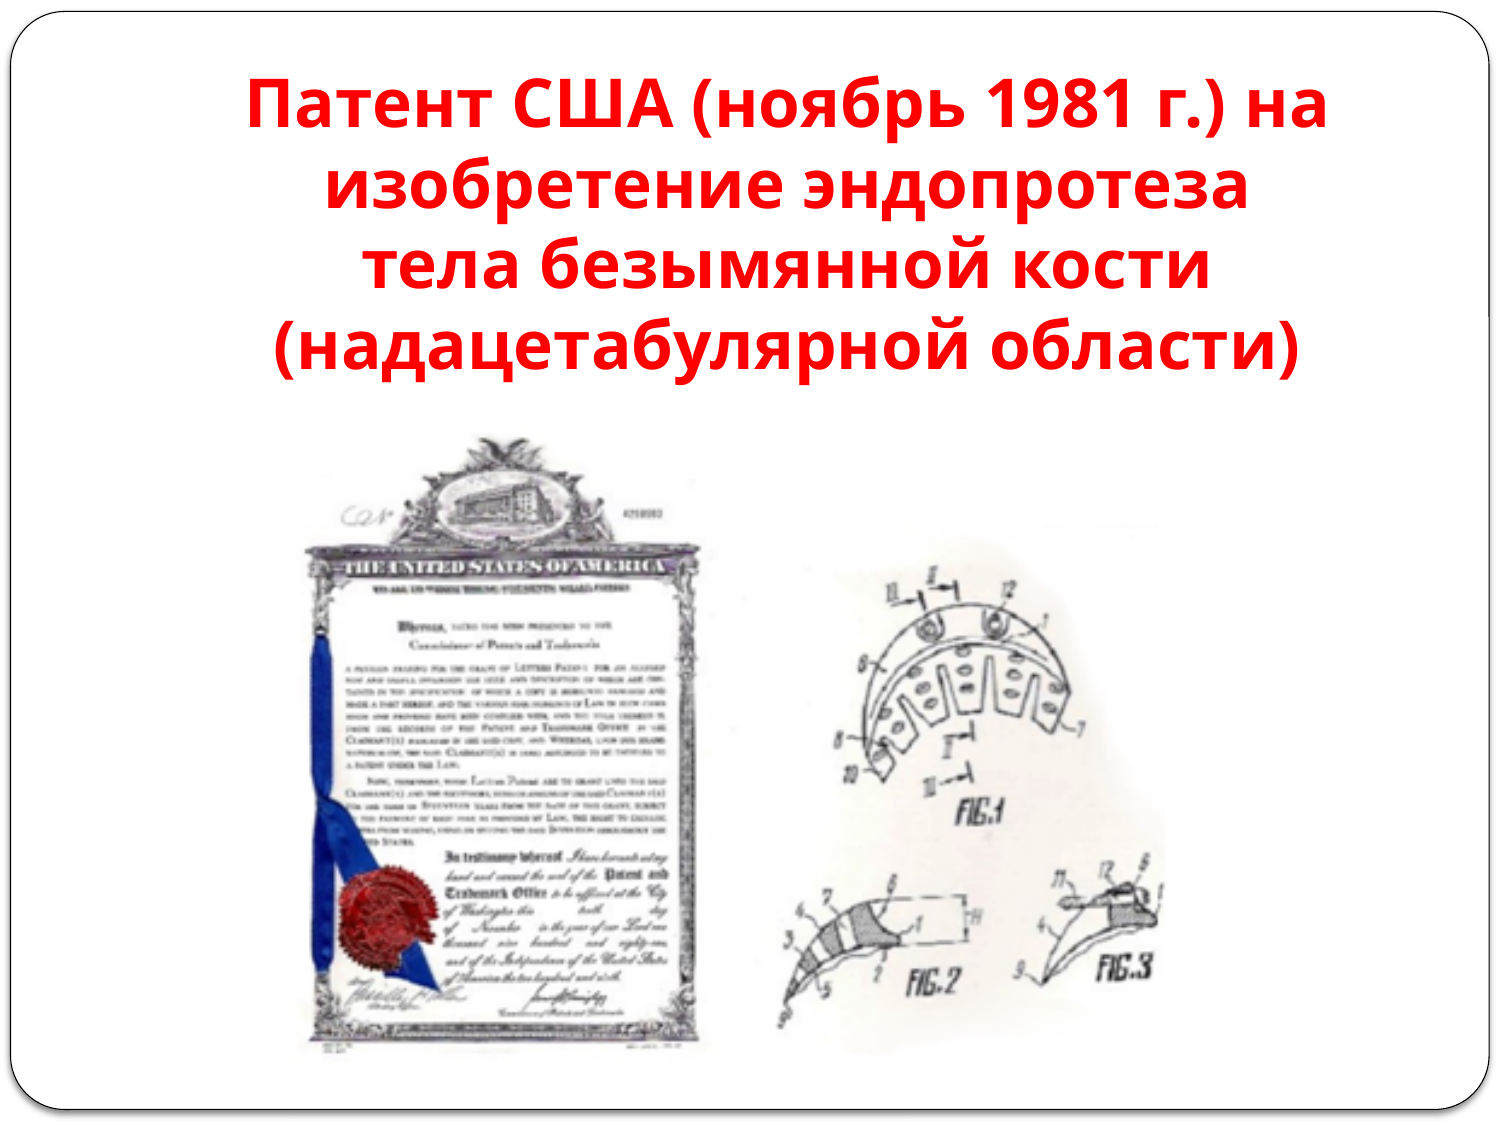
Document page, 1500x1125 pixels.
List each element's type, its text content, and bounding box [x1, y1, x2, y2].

title Патент США (ноябрь 1981 г.) на изобретение эндопротеза тела безымянной кости (надацетабулярной области) [150, 45, 1425, 399]
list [221, 395, 1243, 1067]
